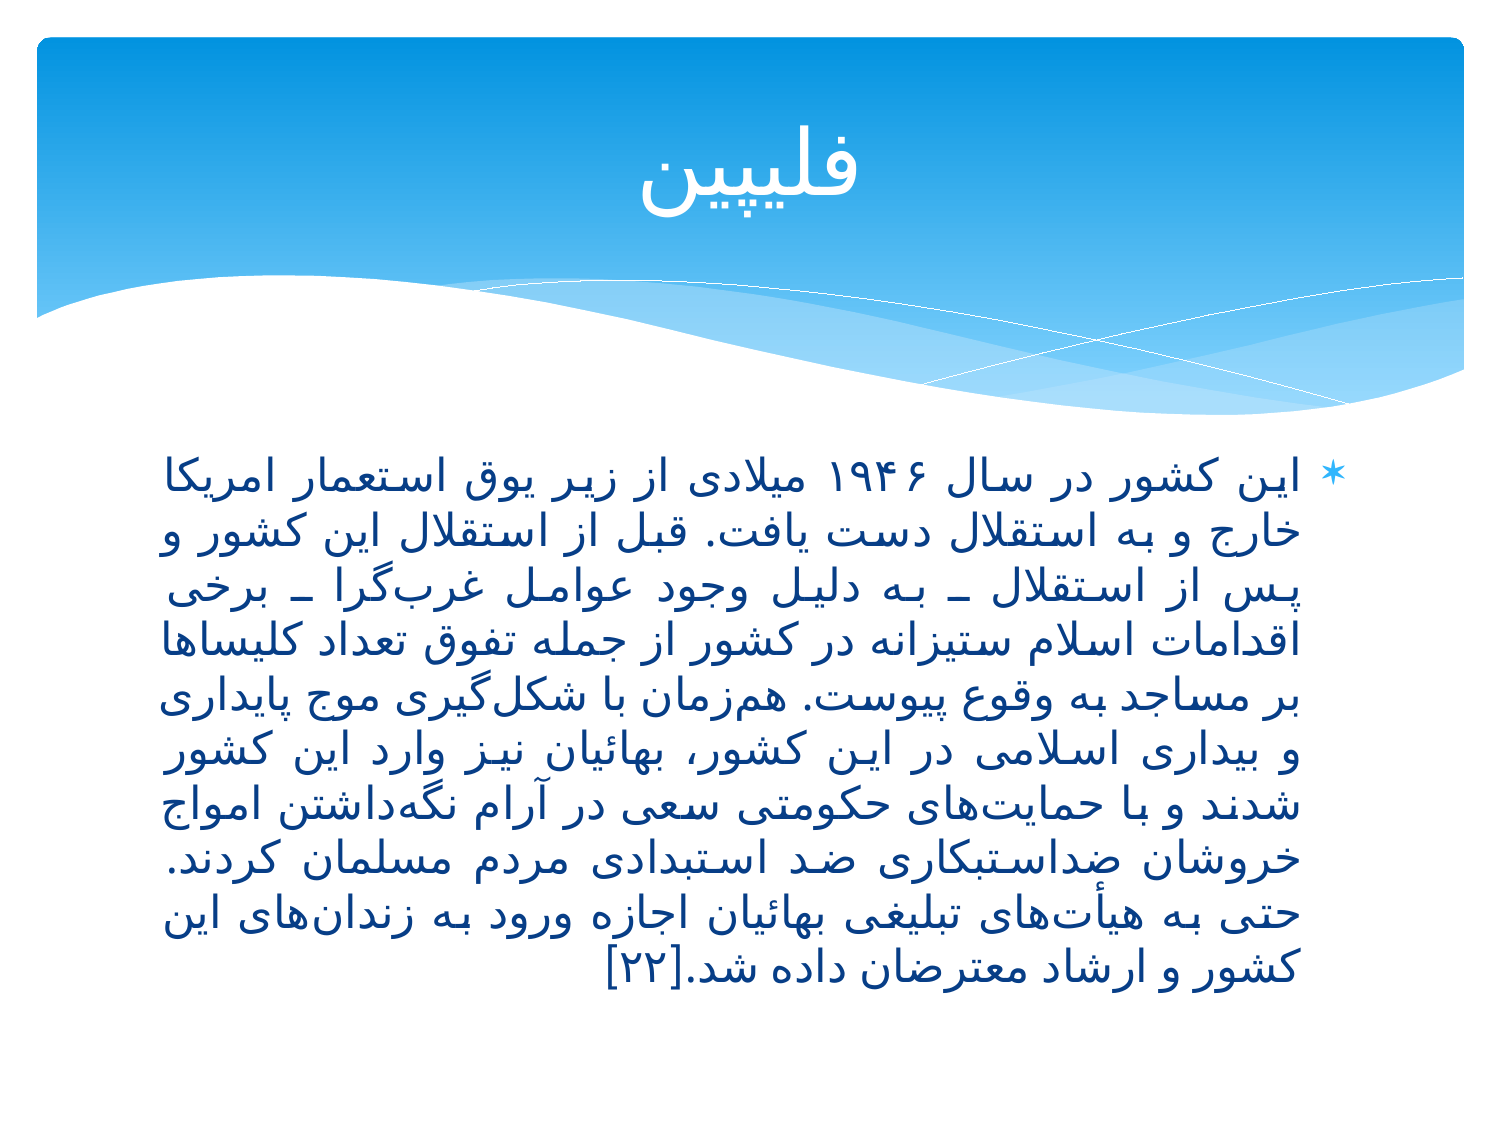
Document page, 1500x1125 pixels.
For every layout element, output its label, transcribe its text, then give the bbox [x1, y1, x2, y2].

list این کشور در سال ۱۹۴۶ میلادی از زیر یوق استعمار امریکا خارج و به استقلال دست یافت. قبل از استقلال این کشور و پس از استقلال ـ به دلیل وجود عوامل غرب‌گرا ـ برخی اقدامات اسلام ستیزانه در کشور از جمله تفوق تعداد کلیساها بر مساجد به وقوع پیوست. هم‌زمان با شکل‌گیری موج پایداری و بیداری اسلامی در این کشور، بهائیان نیز وارد این کشور شدند و با حمایت‌های حکومتی سعی در آرام نگه‌داشتن امواج خروشان ضداستبکاری ضد استبدادی مردم مسلمان کردند. حتی به هیأت‌های تبلیغی بهائیان اجازه ورود به زندان‌های این کشور و ارشاد معترضان داده شد.[۲۲] [143, 438, 1359, 1005]
title فلیپین [75, 55, 1425, 261]
